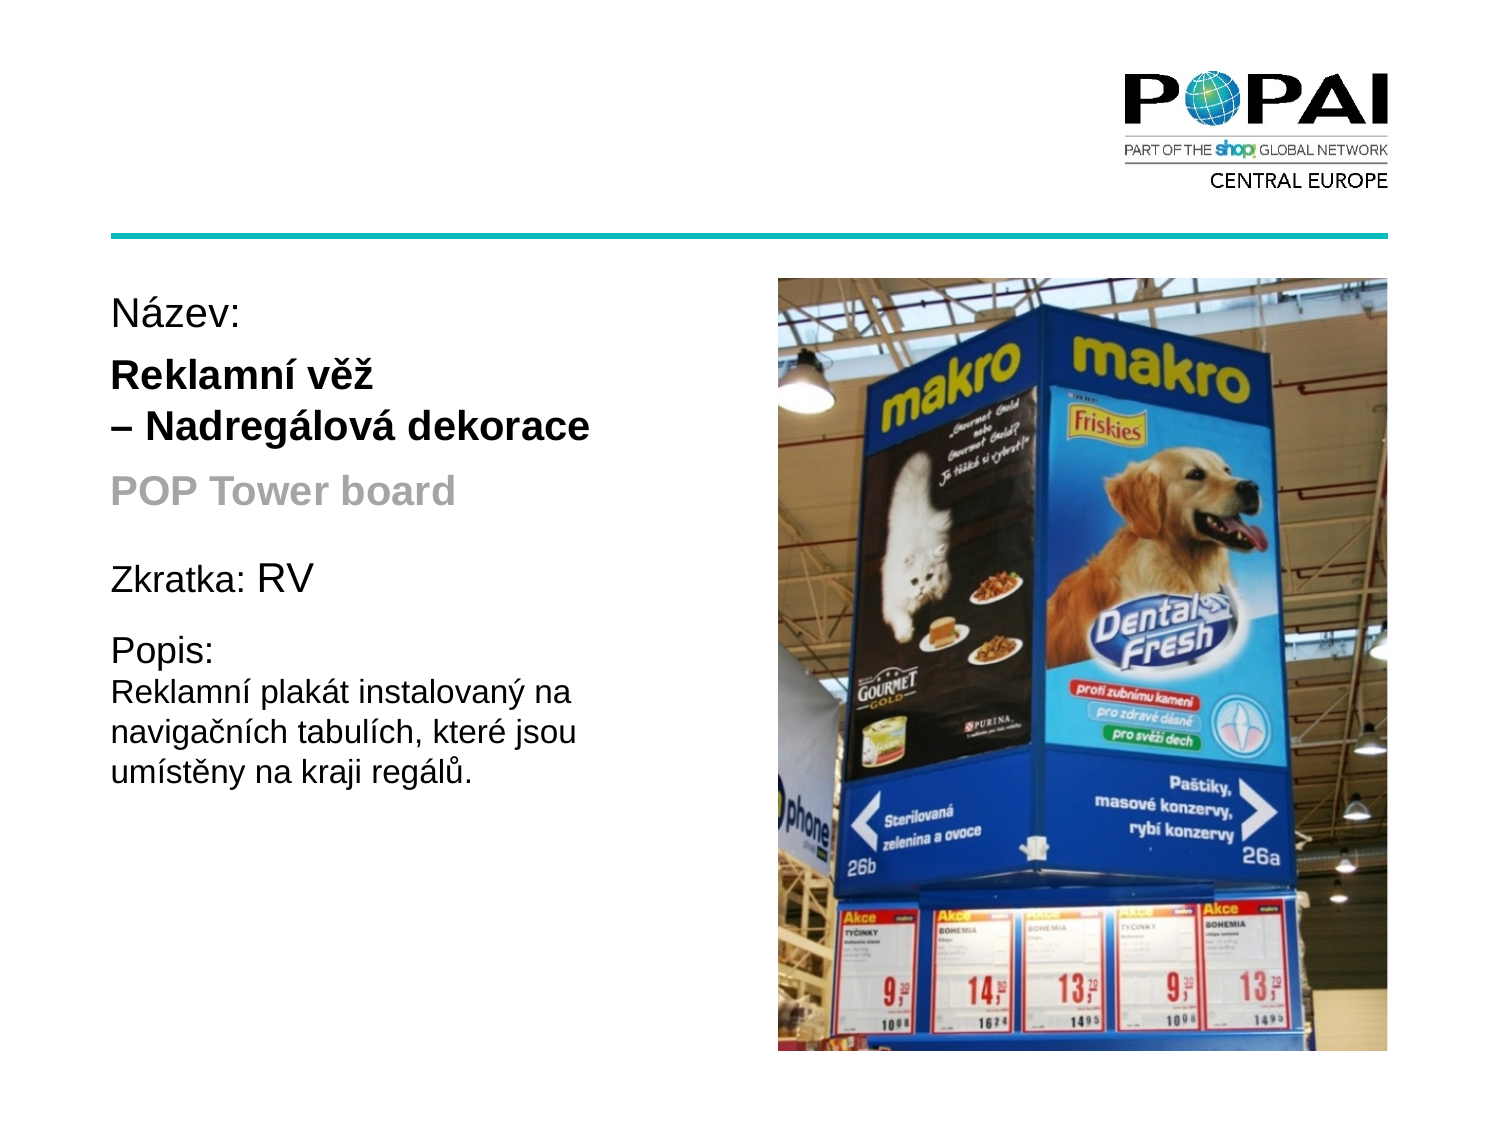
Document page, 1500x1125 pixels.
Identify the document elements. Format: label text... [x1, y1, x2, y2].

picture [1124, 71, 1388, 193]
text_box Název: Reklamní věž – Nadregálová dekorace POP Tower board Zkratka: RV Popis: Reklamní plakát instalovaný na navigačních tabulích, které jsou umístěny na kraji regálů. [110, 278, 616, 810]
picture [778, 278, 1388, 1051]
